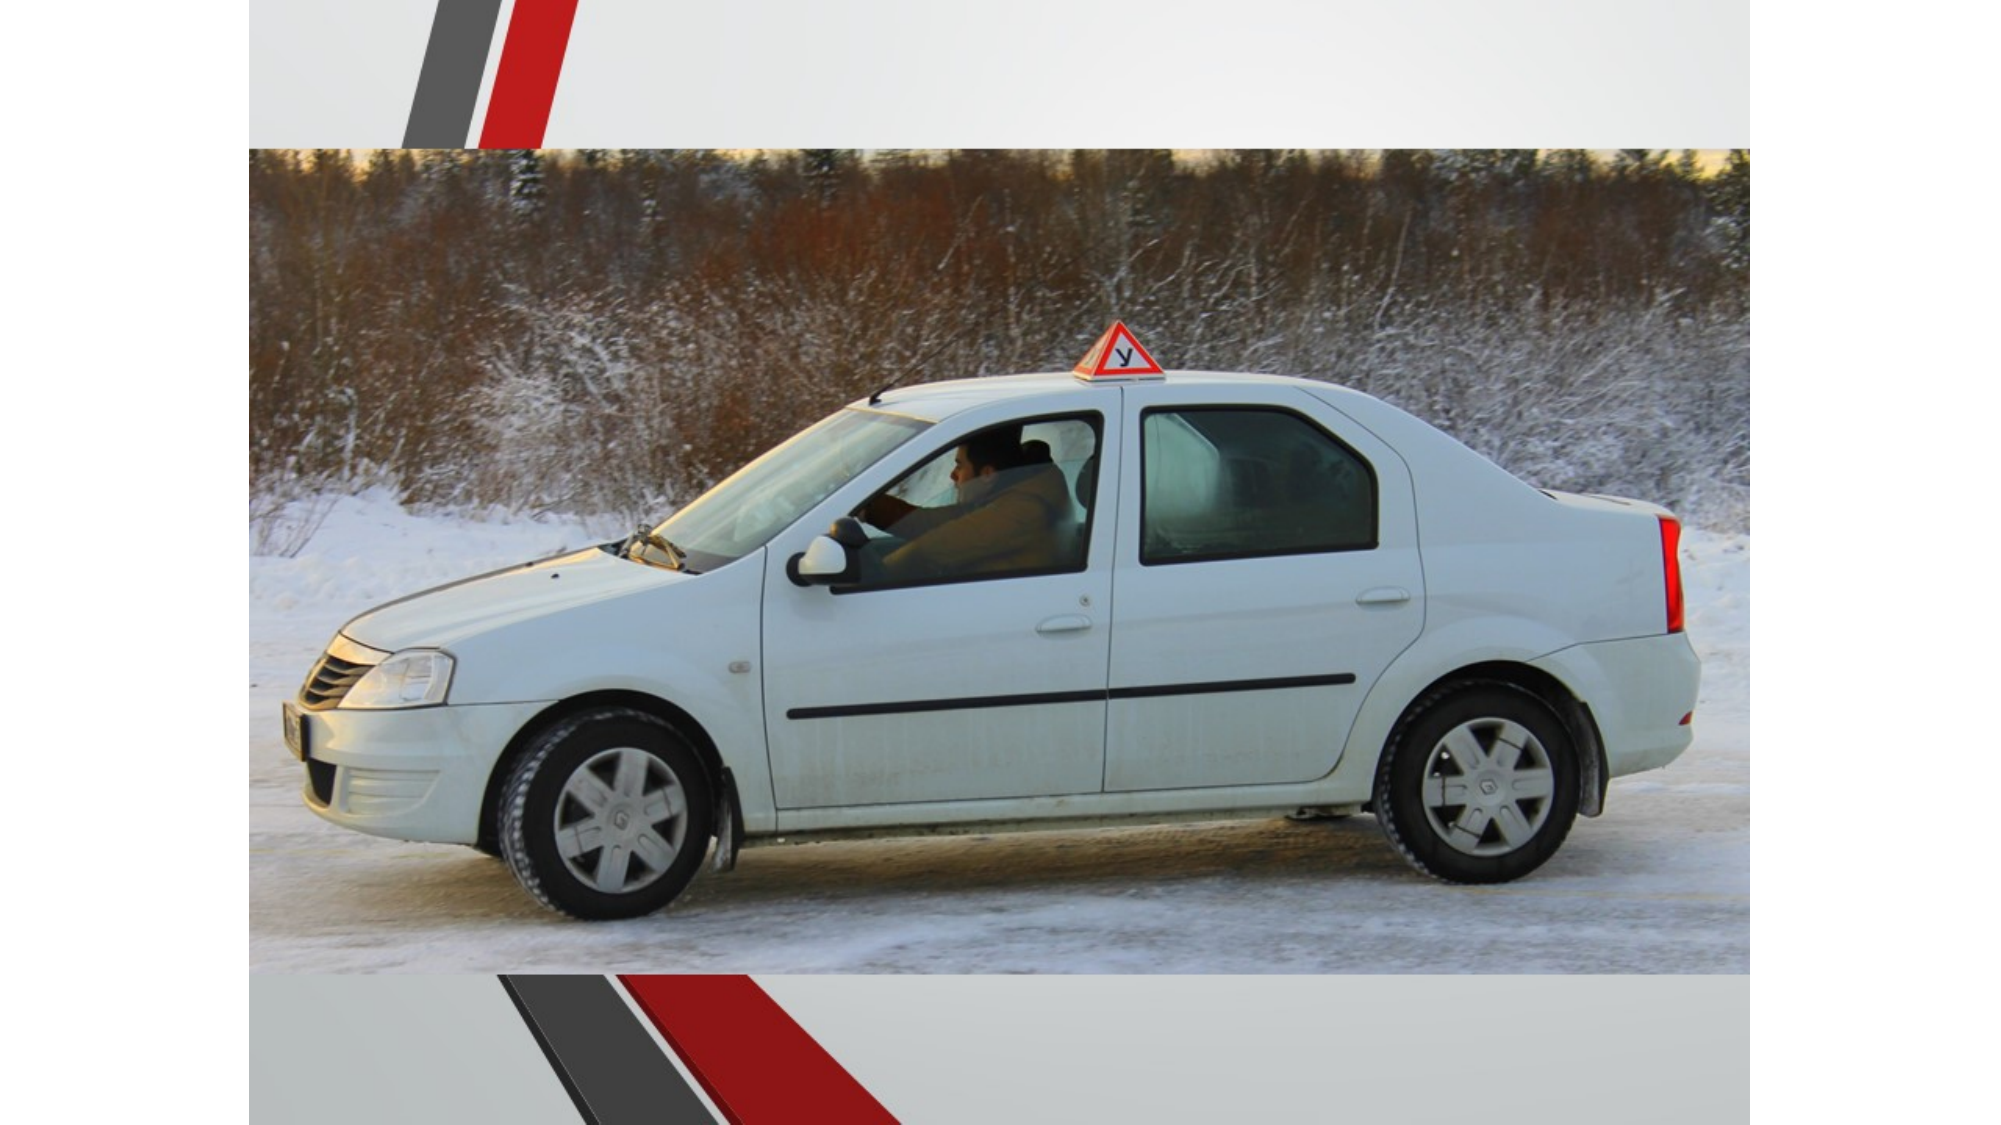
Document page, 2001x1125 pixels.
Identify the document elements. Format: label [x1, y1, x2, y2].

picture [249, 0, 1750, 1125]
